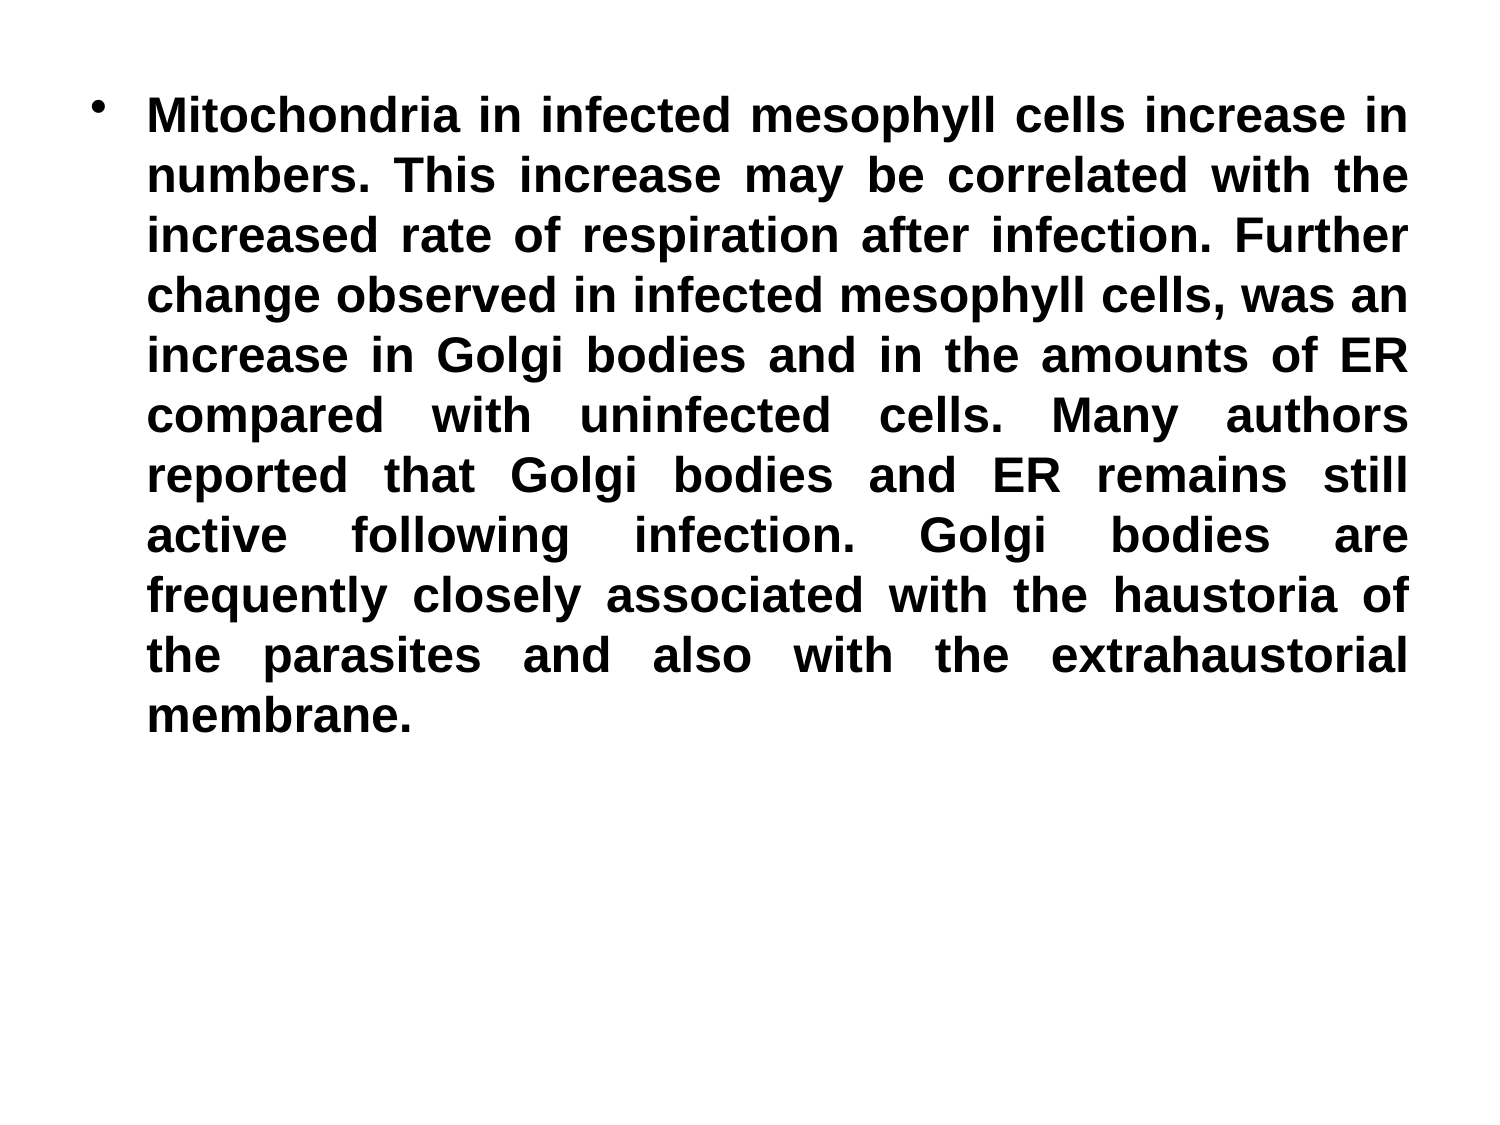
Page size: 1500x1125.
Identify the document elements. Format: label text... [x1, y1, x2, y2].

list Mitochondria in infected mesophyll cells increase in numbers. This increase may be correlated with the increased rate of respiration after infection. Further change observed in infected mesophyll cells, was an increase in Golgi bodies and in the amounts of ER compared with uninfected cells. Many authors reported that Golgi bodies and ER remains still active following infection. Golgi bodies are frequently closely associated with the haustoria of the parasites and also with the extrahaustorial membrane. [75, 75, 1425, 1038]
